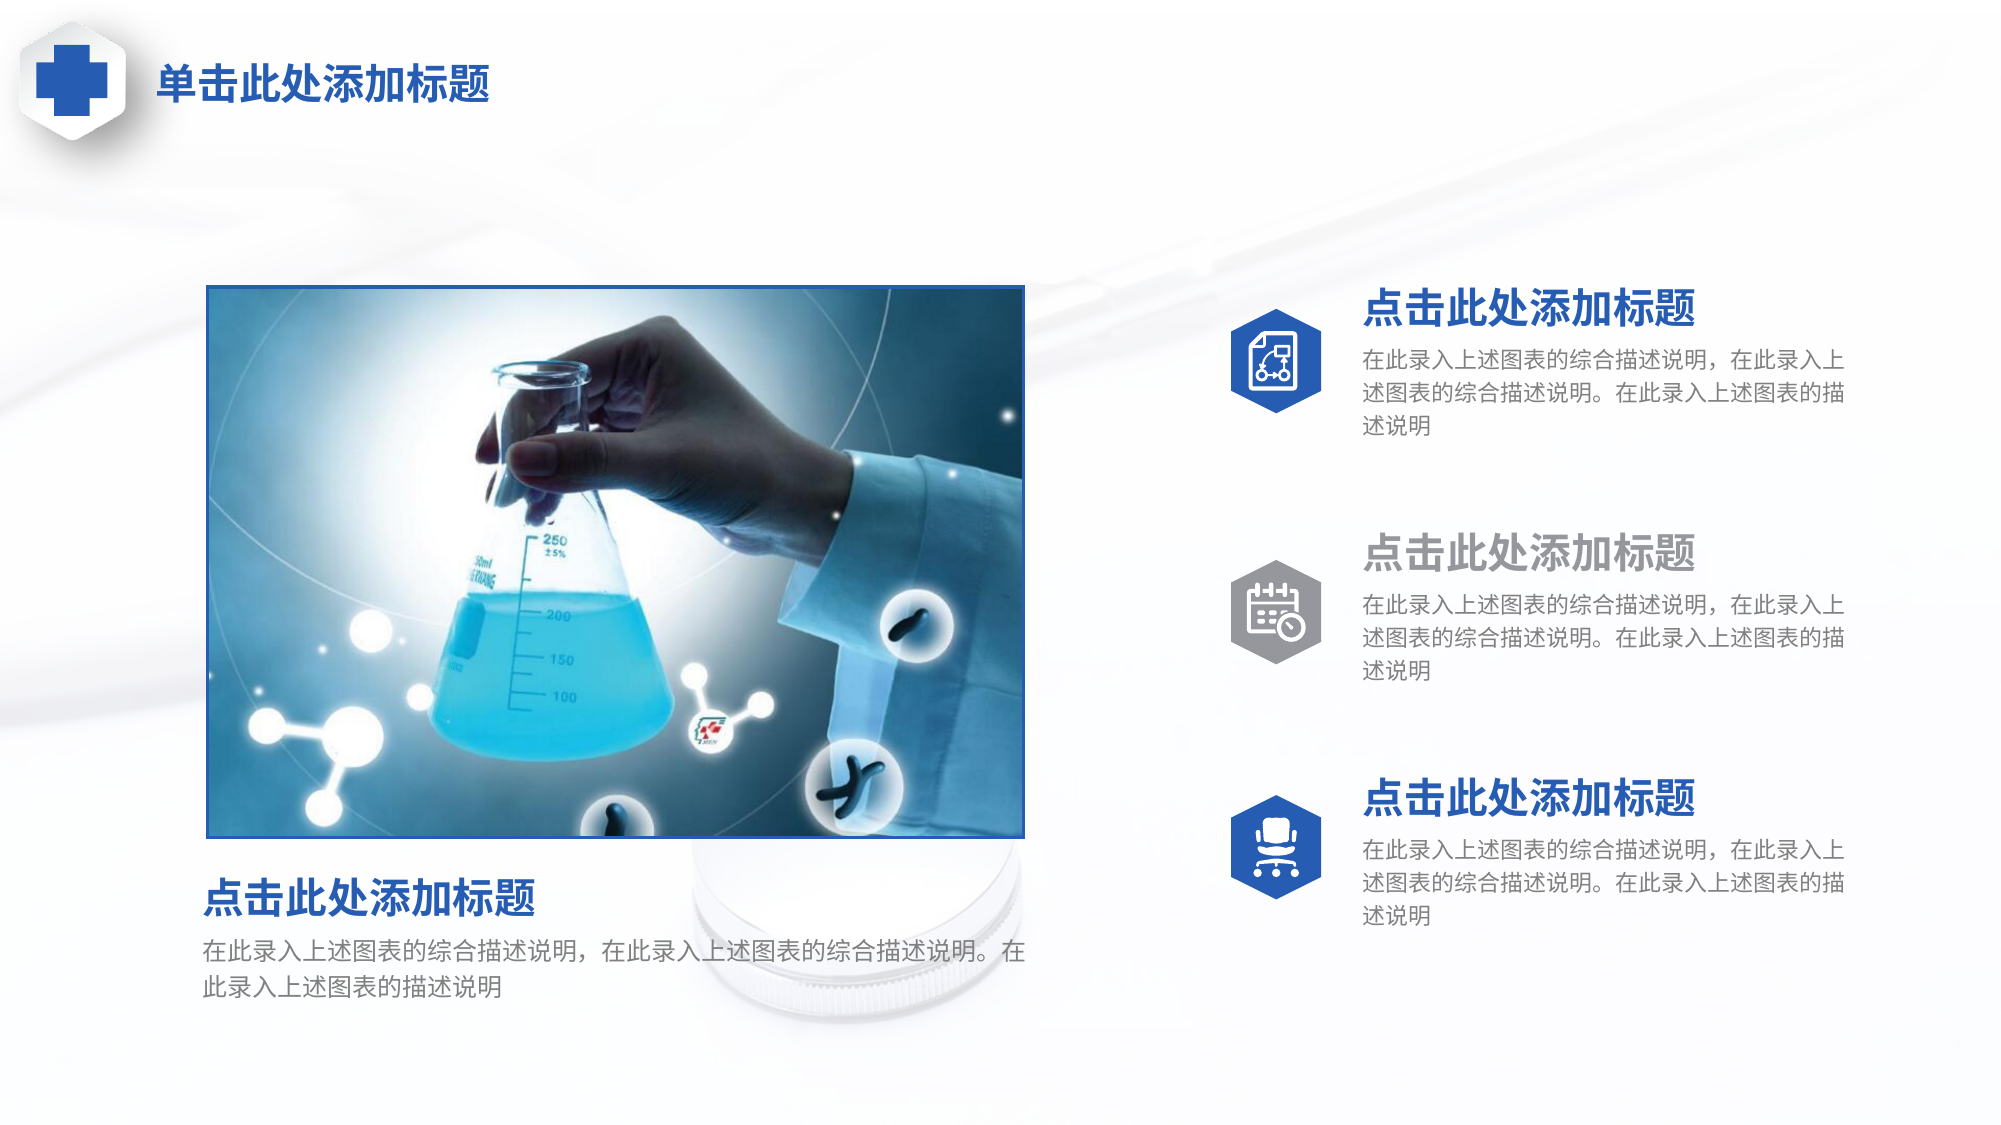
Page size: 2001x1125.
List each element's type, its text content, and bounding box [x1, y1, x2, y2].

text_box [1231, 559, 1322, 665]
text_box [1231, 308, 1322, 414]
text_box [1347, 764, 1875, 939]
text_box 点击此处添加标题 [187, 864, 560, 929]
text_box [1347, 274, 1875, 448]
picture [209, 288, 1022, 837]
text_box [1231, 794, 1322, 900]
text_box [1347, 519, 1875, 693]
text_box 在此录入上述图表的综合描述说明，在此录入上述图表的综合描述说明。在此录入上述图表的描述说明 [187, 922, 1050, 1009]
title 单击此处添加标题 [140, 55, 1866, 116]
picture [0, 8, 144, 153]
